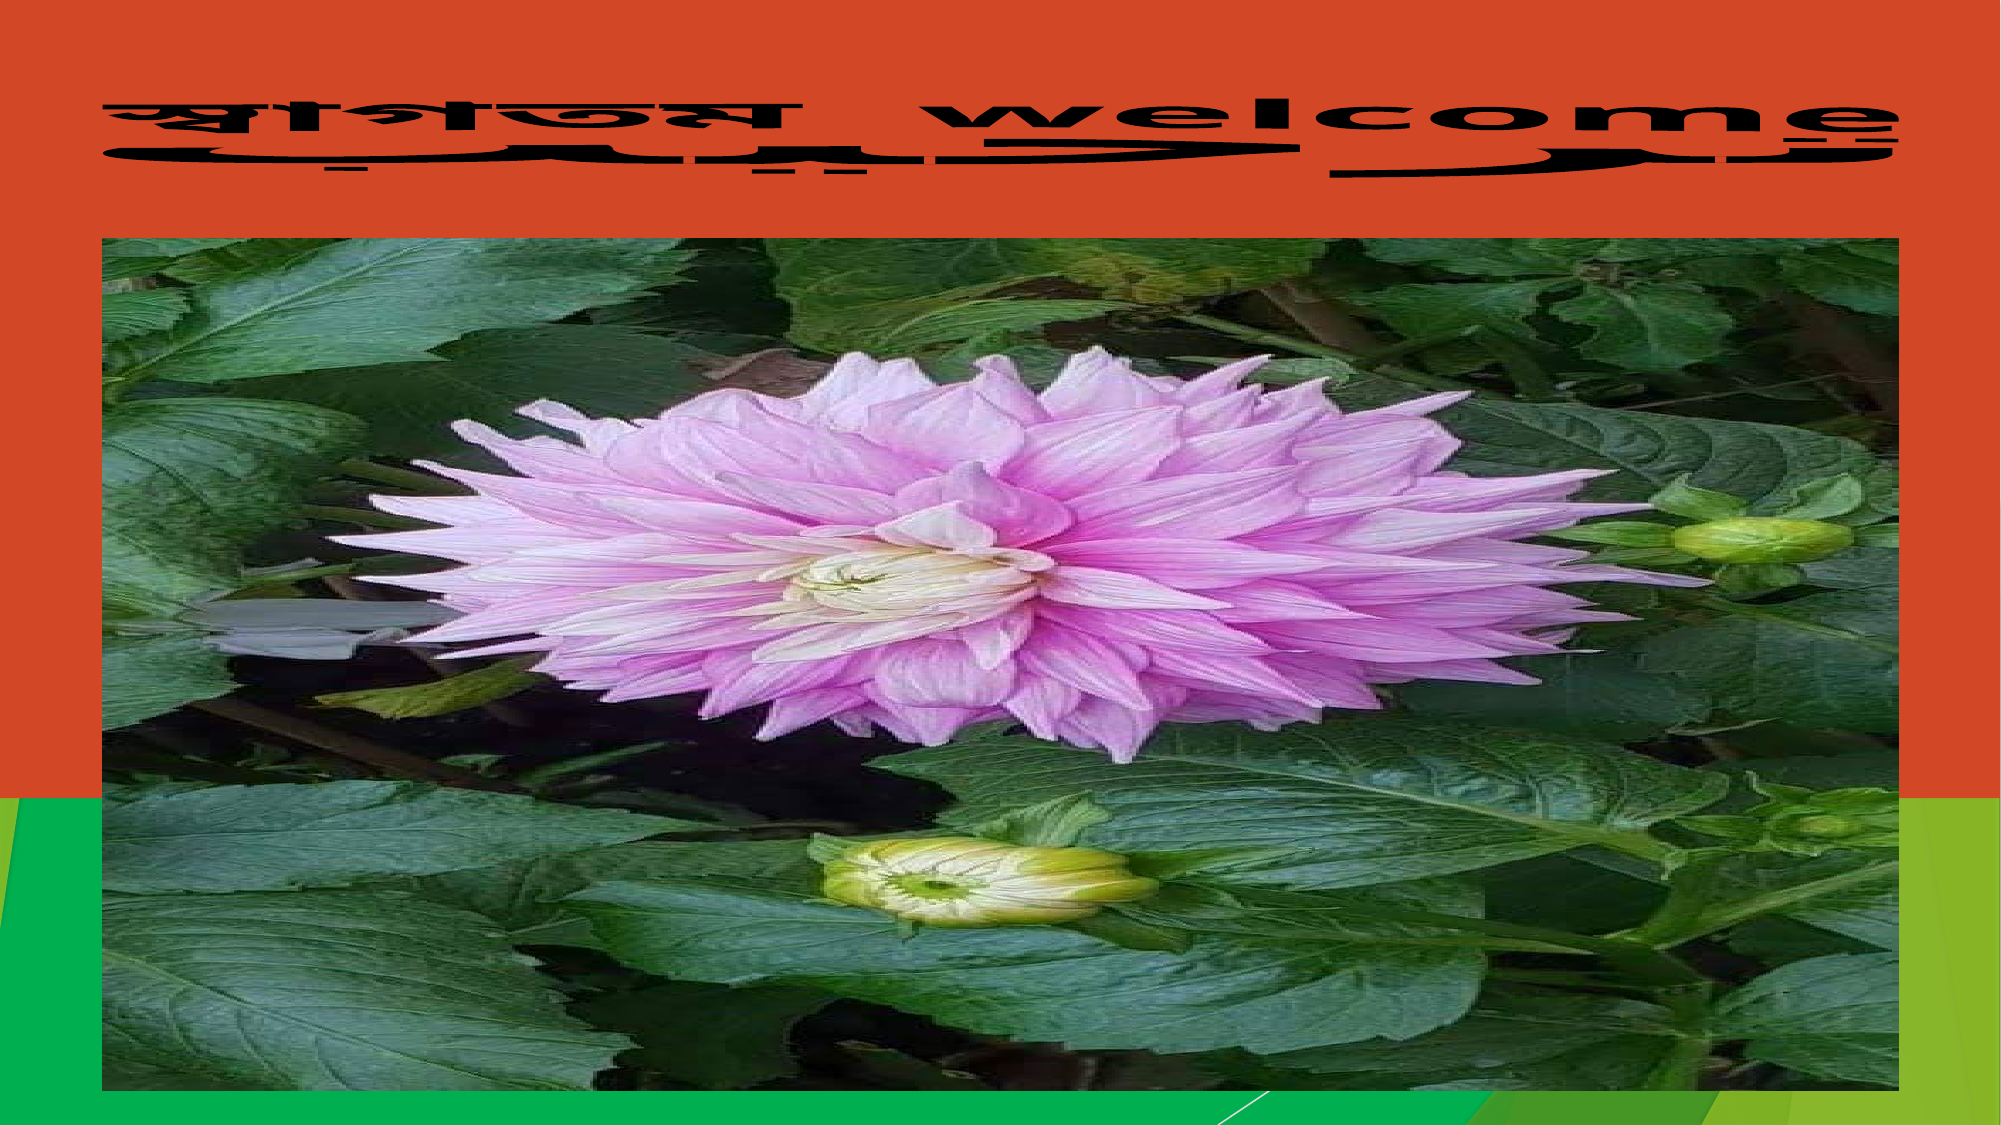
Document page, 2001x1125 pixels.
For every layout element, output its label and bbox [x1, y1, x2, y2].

picture [102, 238, 1900, 1091]
